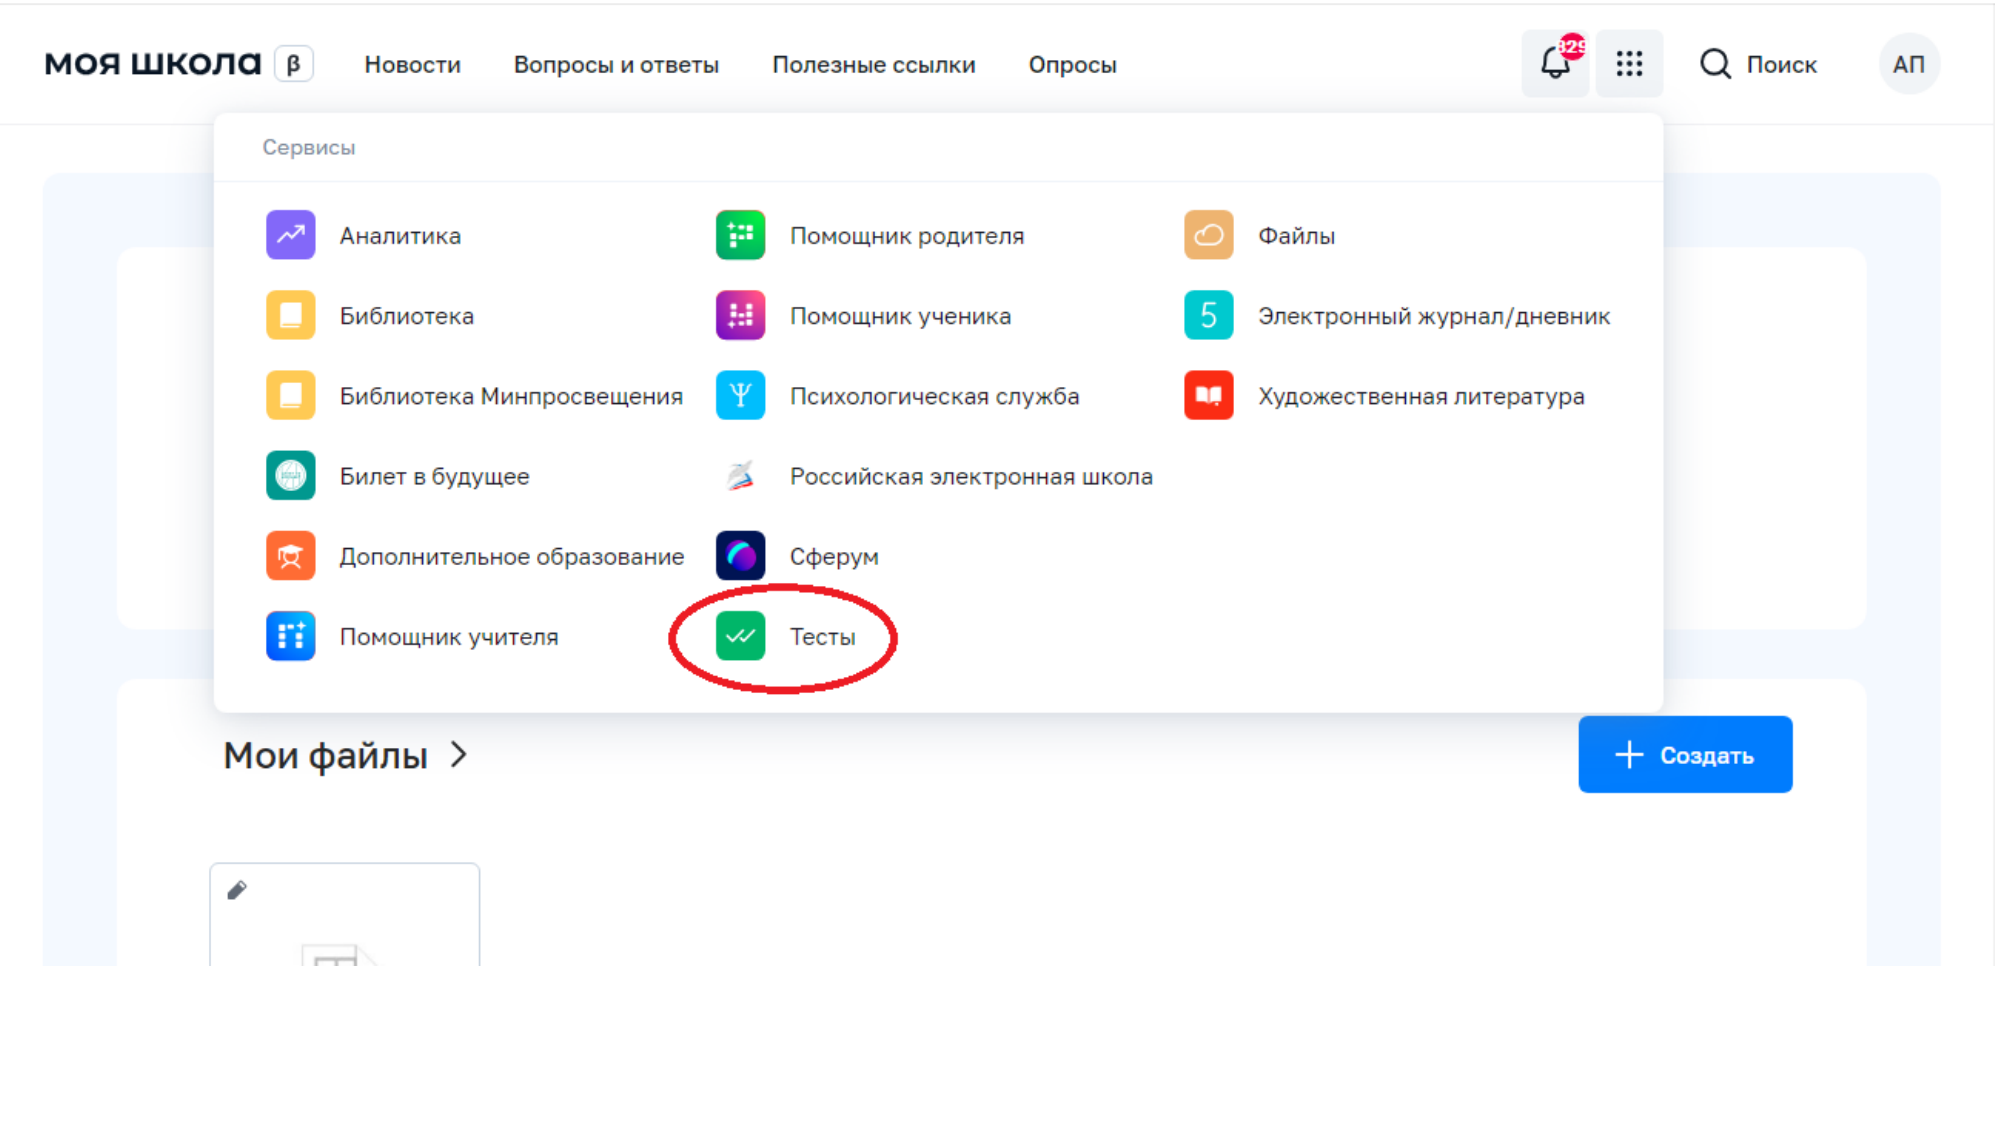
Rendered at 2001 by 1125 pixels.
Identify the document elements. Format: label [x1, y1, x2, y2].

list [0, 0, 1995, 966]
